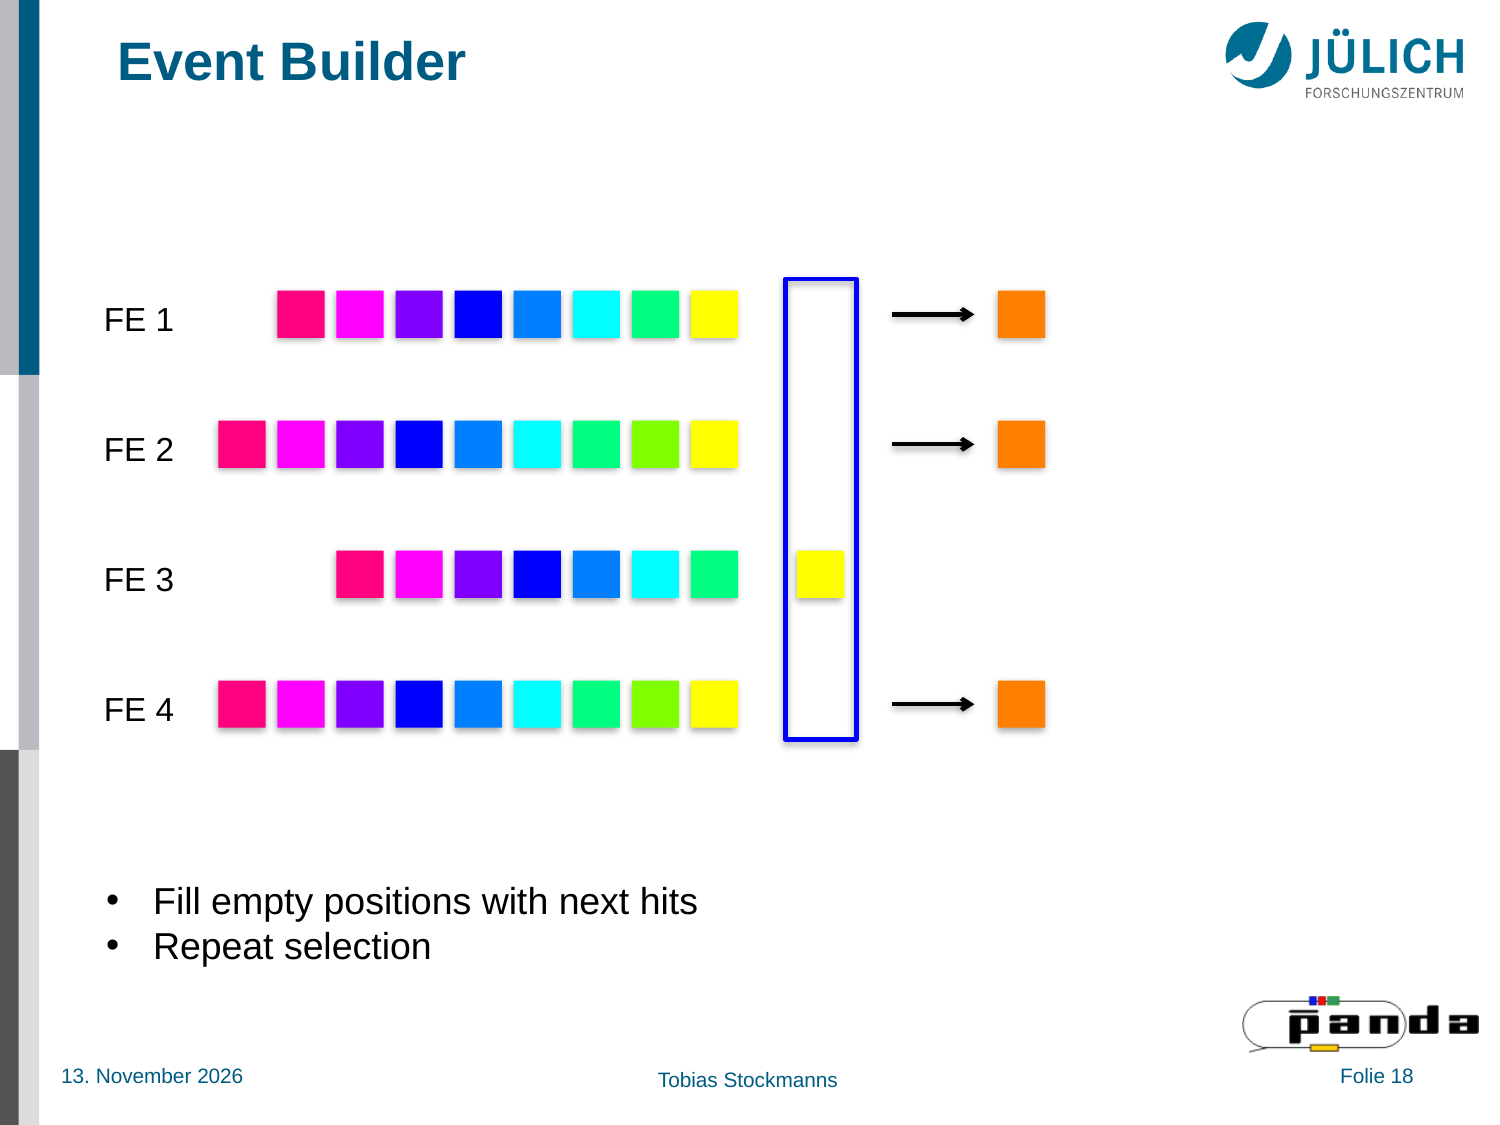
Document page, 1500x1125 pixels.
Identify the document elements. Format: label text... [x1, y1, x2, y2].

text_box [631, 680, 680, 729]
text_box [690, 550, 739, 599]
text_box [572, 680, 621, 729]
text_box [395, 550, 444, 599]
text_box [454, 420, 503, 469]
text_box [218, 420, 266, 469]
text_box Fill empty positions with next hits Repeat selection [91, 869, 714, 975]
text_box [690, 680, 739, 729]
text_box [277, 420, 325, 469]
text_box [690, 420, 739, 469]
text_box [277, 680, 325, 729]
text_box [572, 420, 621, 469]
text_box [395, 290, 444, 339]
text_box [336, 420, 384, 469]
text_box [454, 290, 503, 339]
text_box [395, 420, 444, 469]
text_box [336, 680, 384, 729]
text_box [336, 290, 384, 339]
text_box [631, 550, 680, 599]
text_box [454, 680, 503, 729]
title Event Builder [116, 11, 1208, 106]
text_box [395, 680, 444, 729]
text_box [513, 420, 562, 469]
text_box FE 1 [89, 290, 190, 346]
text_box [218, 680, 266, 729]
text_box [277, 290, 325, 339]
text_box [785, 278, 857, 740]
text_box [690, 290, 739, 339]
picture [1242, 996, 1479, 1053]
text_box [572, 550, 621, 599]
text_box [631, 420, 680, 469]
picture [1224, 20, 1463, 98]
text_box [336, 550, 384, 599]
text_box FE 4 [89, 680, 190, 736]
text_box [631, 290, 680, 339]
text_box [513, 550, 562, 599]
text_box [572, 290, 621, 339]
text_box [513, 290, 562, 339]
text_box [997, 290, 1046, 339]
text_box [997, 680, 1046, 729]
text_box [997, 420, 1046, 469]
text_box FE 2 [89, 420, 190, 476]
text_box [454, 550, 503, 599]
text_box [513, 680, 562, 729]
text_box FE 3 [89, 550, 190, 606]
